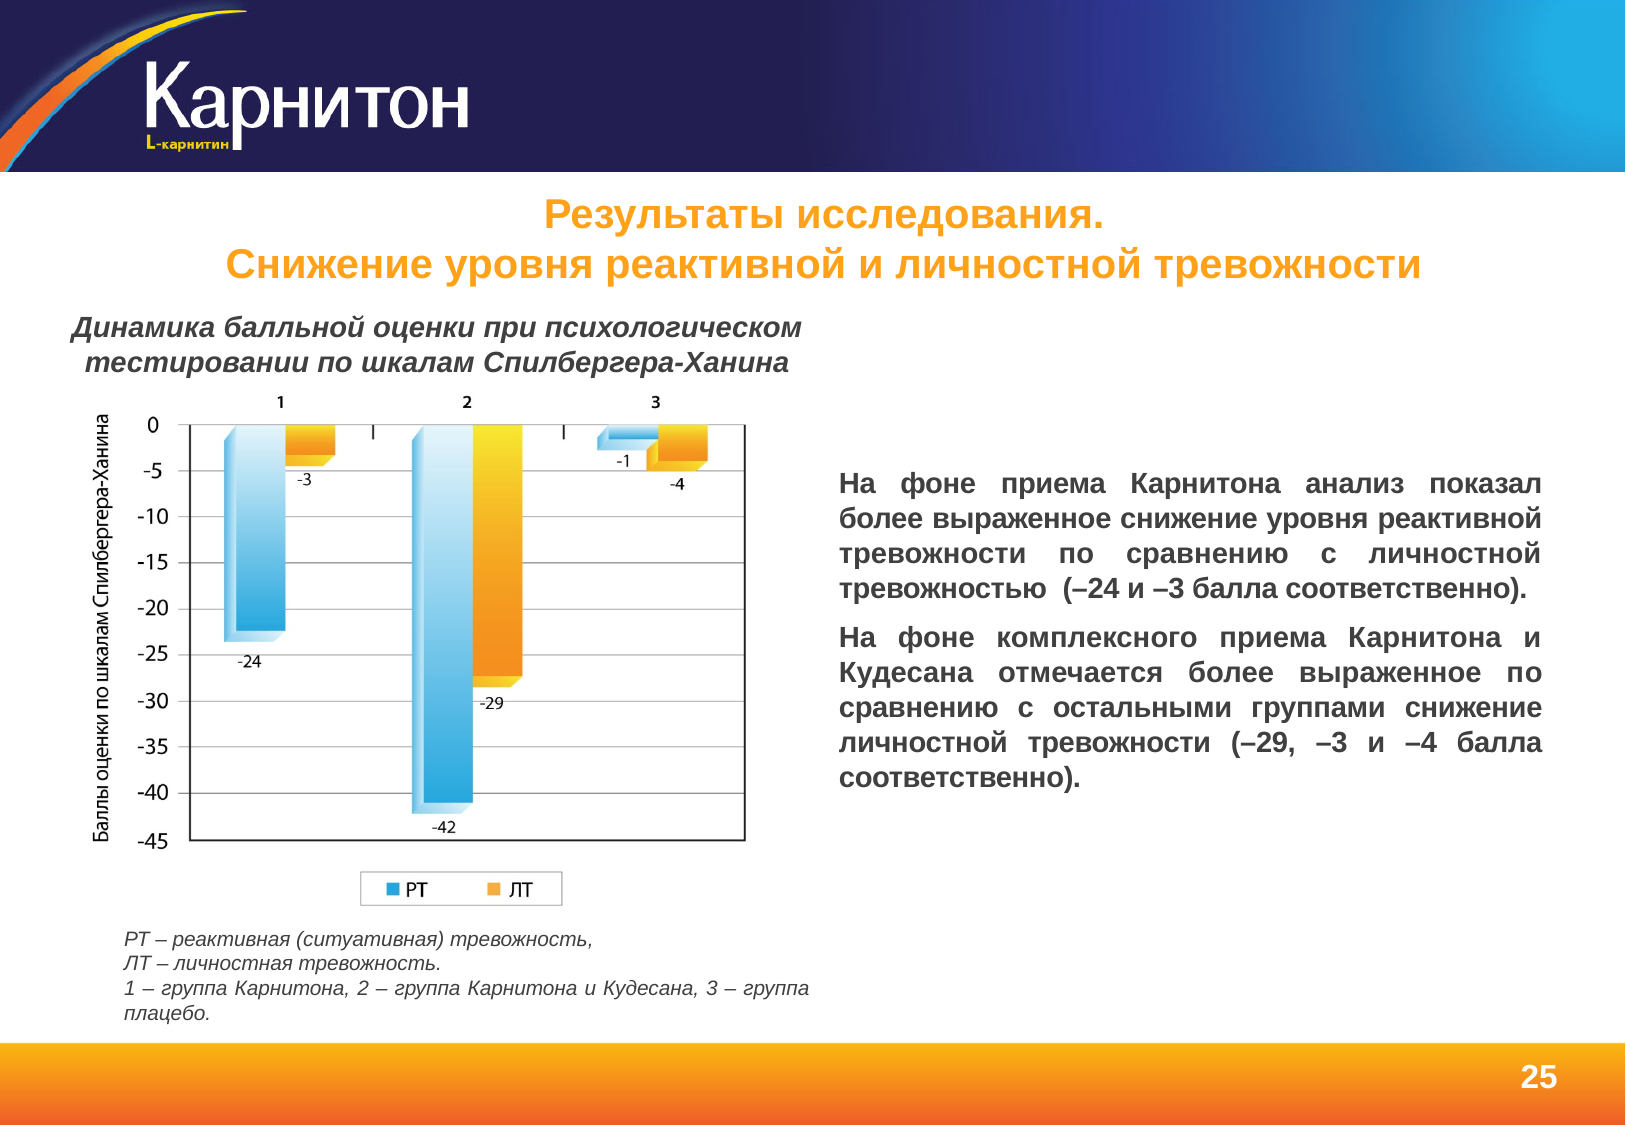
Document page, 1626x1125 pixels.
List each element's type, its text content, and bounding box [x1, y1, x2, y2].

title Результаты исследования. Снижение уровня реактивной и личностной тревожности [155, 196, 1493, 279]
text_box РТ – реактивная (ситуативная) тревожность, ЛТ – личностная тревожность. 1 – группа Карнитона, 2 – группа Карнитона и Кудесана, 3 – группа плацебо. [109, 917, 825, 1033]
picture [0, 0, 1626, 1125]
text_box На фоне приема Карнитона анализ показал более выраженное снижение уровня реактивной тревожности по сравнению с личностной тревожностью (–24 и –3 балла соответственно). На фоне комплексного приема Карнитона и Кудесана отмечается более выраженное по сравнению с остальными группами снижение личностной тревожности (–29, –3 и –4 балла соответственно). [824, 457, 1557, 801]
text_box Динамика балльной оценки при психологическом тестировании по шкалам Спилбергера-Ханина [38, 300, 836, 386]
slide_number 25 [1503, 1047, 1575, 1091]
